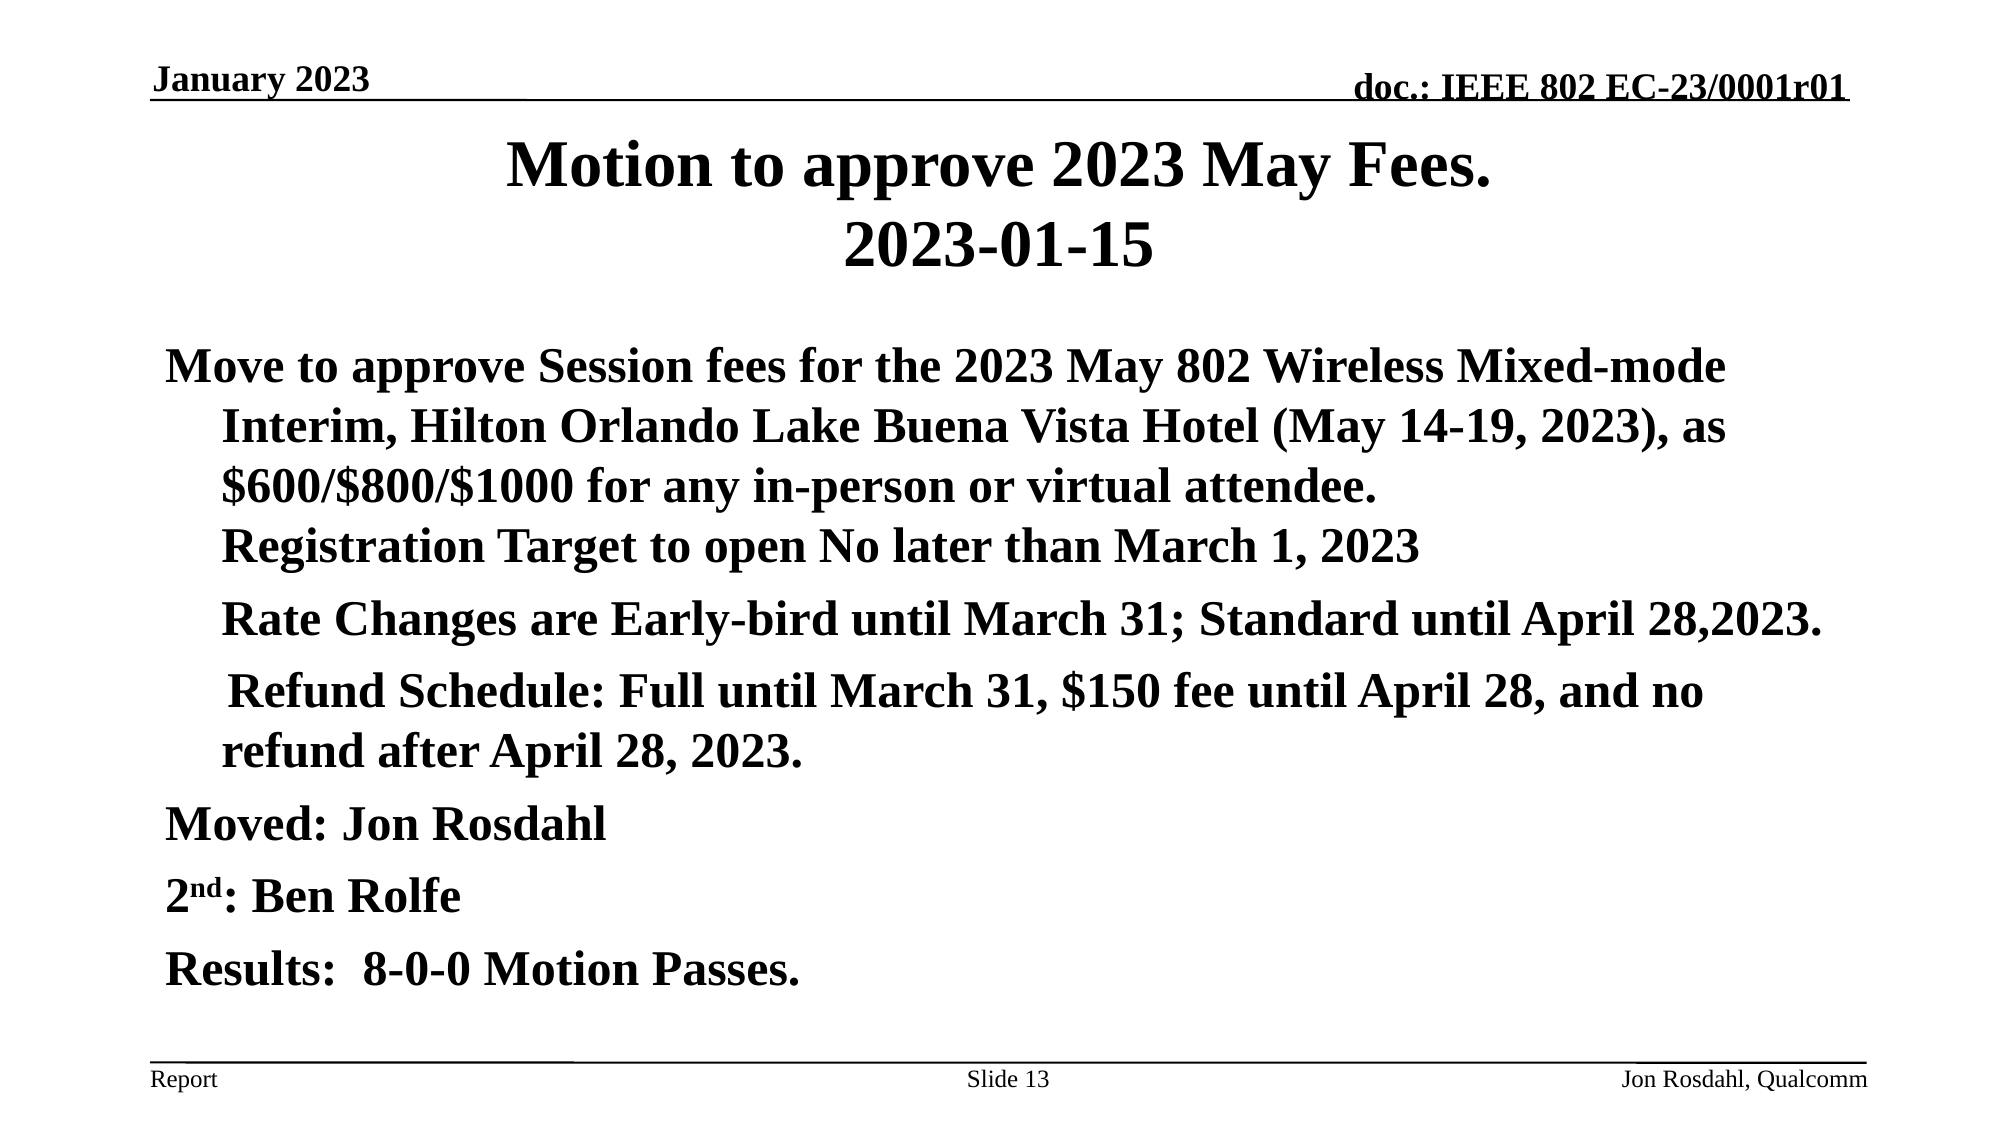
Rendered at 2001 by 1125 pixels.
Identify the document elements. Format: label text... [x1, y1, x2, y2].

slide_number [152, 54, 563, 100]
list Move to approve Session fees for the 2023 May 802 Wireless Mixed-mode Interim, Hilton Orlando Lake Buena Vista Hotel (May 14-19, 2023), as $600/$800/$1000 for any in-person or virtual attendee. Registration Target to open No later than March 1, 2023 Rate Changes are Early-bird until March 31; Standard until April 28,2023. Refund Schedule: Full until March 31, $150 fee until April 28, and no refund after April 28, 2023. Moved: Jon Rosdahl 2nd: Ben Rolfe Results: 8-0-0 Motion Passes. [149, 324, 1850, 1038]
slide_number Slide 13 [950, 1061, 1067, 1123]
footer Jon Rosdahl, Qualcomm [1171, 1061, 1869, 1093]
title Motion to approve 2023 May Fees. 2023-01-15 [149, 112, 1850, 288]
